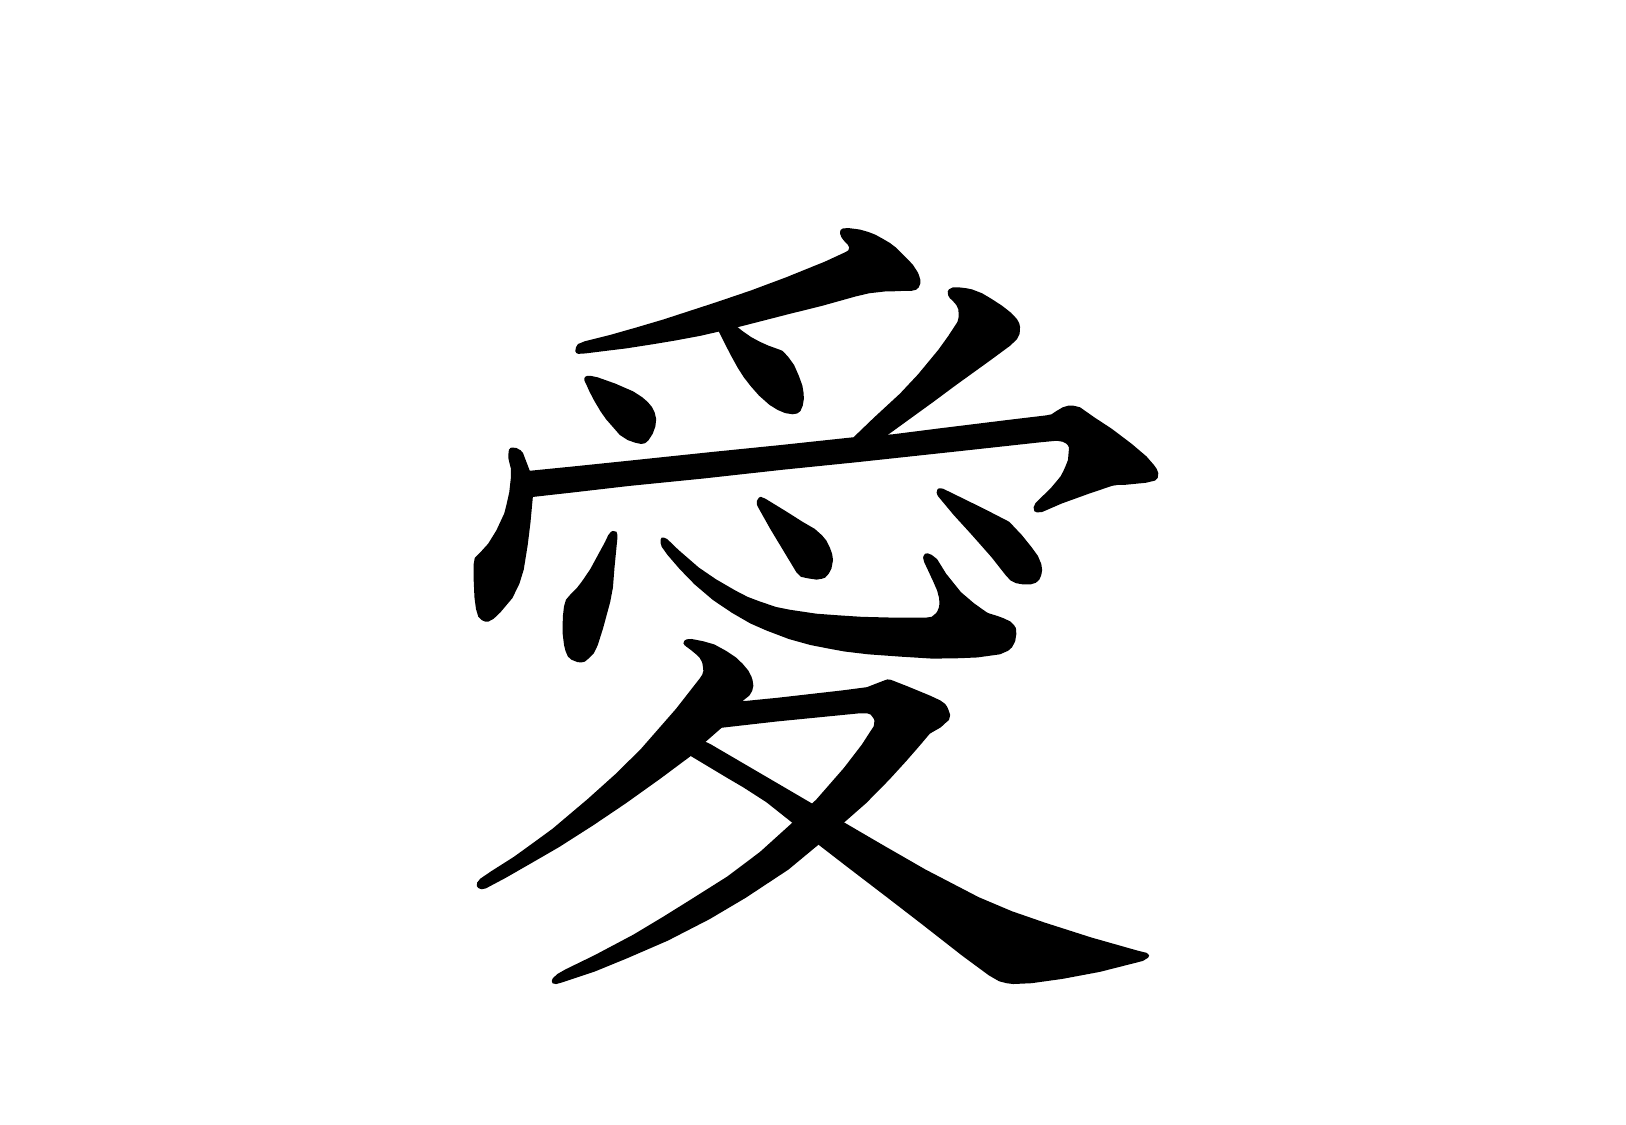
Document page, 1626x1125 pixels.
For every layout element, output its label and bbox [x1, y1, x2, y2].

text_box [473, 228, 1159, 985]
